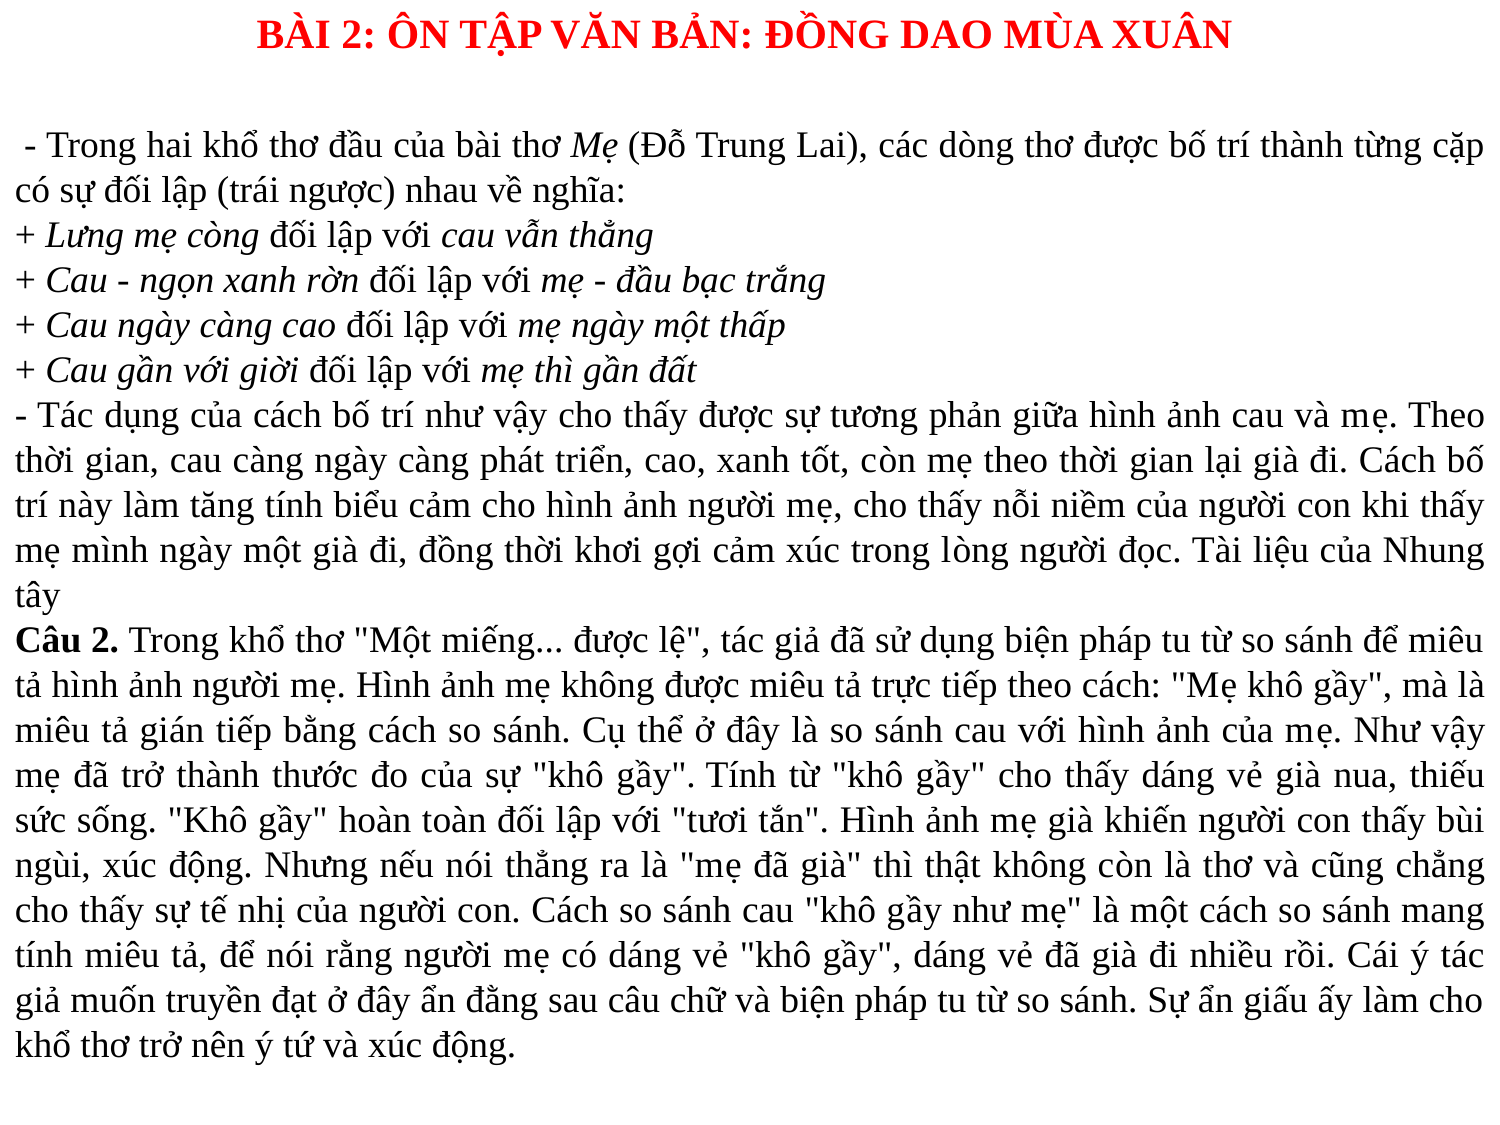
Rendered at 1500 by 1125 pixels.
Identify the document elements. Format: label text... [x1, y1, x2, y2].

text_box BÀI 2: ÔN TẬP VĂN BẢN: ĐỒNG DAO MÙA XUÂN [0, 0, 1500, 112]
text_box - Trong hai khổ thơ đầu của bài thơ Mẹ (Đỗ Trung Lai), các dòng thơ được bố trí thành từng cặp có sự đối lập (trái ngược) nhau về nghĩa: + Lưng mẹ còng đối lập với cau vẫn thẳng + Cau - ngọn xanh rờn đối lập với mẹ - đầu bạc trắng + Cau ngày càng cao đối lập với mẹ ngày một thấp + Cau gần với giời đối lập với mẹ thì gần đất - Tác dụng của cách bố trí như vậy cho thấy được sự tương phản giữa hình ảnh cau và mẹ. Theo thời gian, cau càng ngày càng phát triển, cao, xanh tốt, còn mẹ theo thời gian lại già đi. Cách bố trí này làm tăng tính biểu cảm cho hình ảnh người mẹ, cho thấy nỗi niềm của người con khi thấy mẹ mình ngày một già đi, đồng thời khơi gợi cảm xúc trong lòng người đọc. Tài liệu của Nhung tây Câu 2. Trong khổ thơ "Một miếng... được lệ", tác giả đã sử dụng biện pháp tu từ so sánh để miêu tả hình ảnh người mẹ. Hình ảnh mẹ không được miêu tả trực tiếp theo cách: "Mẹ khô gầy", mà là miêu tả gián tiếp bằng cách so sánh. Cụ thể ở đây là so sánh cau với hình ảnh của mẹ. Như vậy mẹ đã trở thành thước đo của sự "khô gầy". Tính từ "khô gầy" cho thấy dáng vẻ già nua, thiếu sức sống. "Khô gầy" hoàn toàn đối lập với "tươi tắn". Hình ảnh mẹ già khiến người con thấy bùi ngùi, xúc động. Nhưng nếu nói thẳng ra là "mẹ đã già" thì thật không còn là thơ và cũng chẳng cho thấy sự tế nhị của người con. Cách so sánh cau "khô gầy như mẹ" là một cách so sánh mang tính miêu tả, để nói rằng người mẹ có dáng vẻ "khô gầy", dáng vẻ đã già đi nhiều rồi. Cái ý tác giả muốn truyền đạt ở đây ẩn đằng sau câu chữ và biện pháp tu từ so sánh. Sự ẩn giấu ấy làm cho khổ thơ trở nên ý tứ và xúc động. [0, 112, 1500, 1118]
